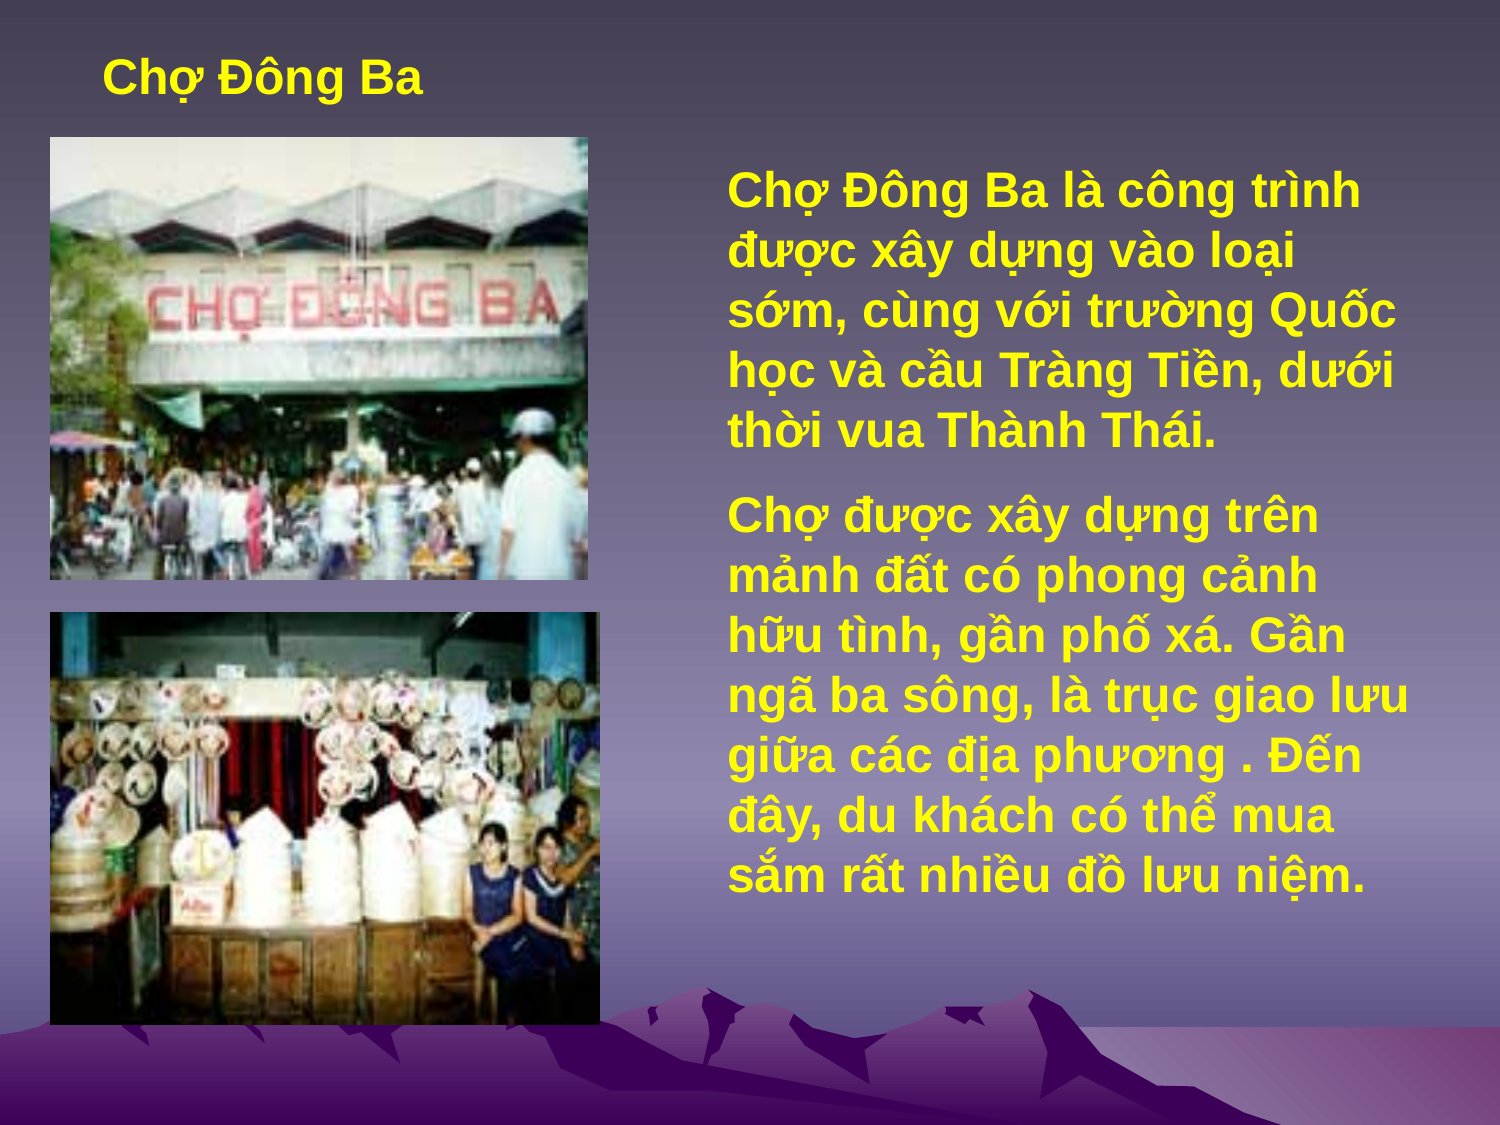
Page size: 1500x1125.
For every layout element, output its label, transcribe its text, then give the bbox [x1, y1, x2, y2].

text_box Chợ Đông Ba [87, 37, 600, 113]
picture [49, 612, 601, 1026]
text_box Chợ Đông Ba là công trình được xây dựng vào loại sớm, cùng với trường Quốc học và cầu Tràng Tiền, dưới thời vua Thành Thái. Chợ được xây dựng trên mảnh đất có phong cảnh hữu tình, gần phố xá. Gần ngã ba sông, là trục giao lưu giữa các địa phương . Đến đây, du khách có thể mua sắm rất nhiều đồ lưu niệm. [712, 149, 1438, 910]
picture [49, 137, 588, 580]
